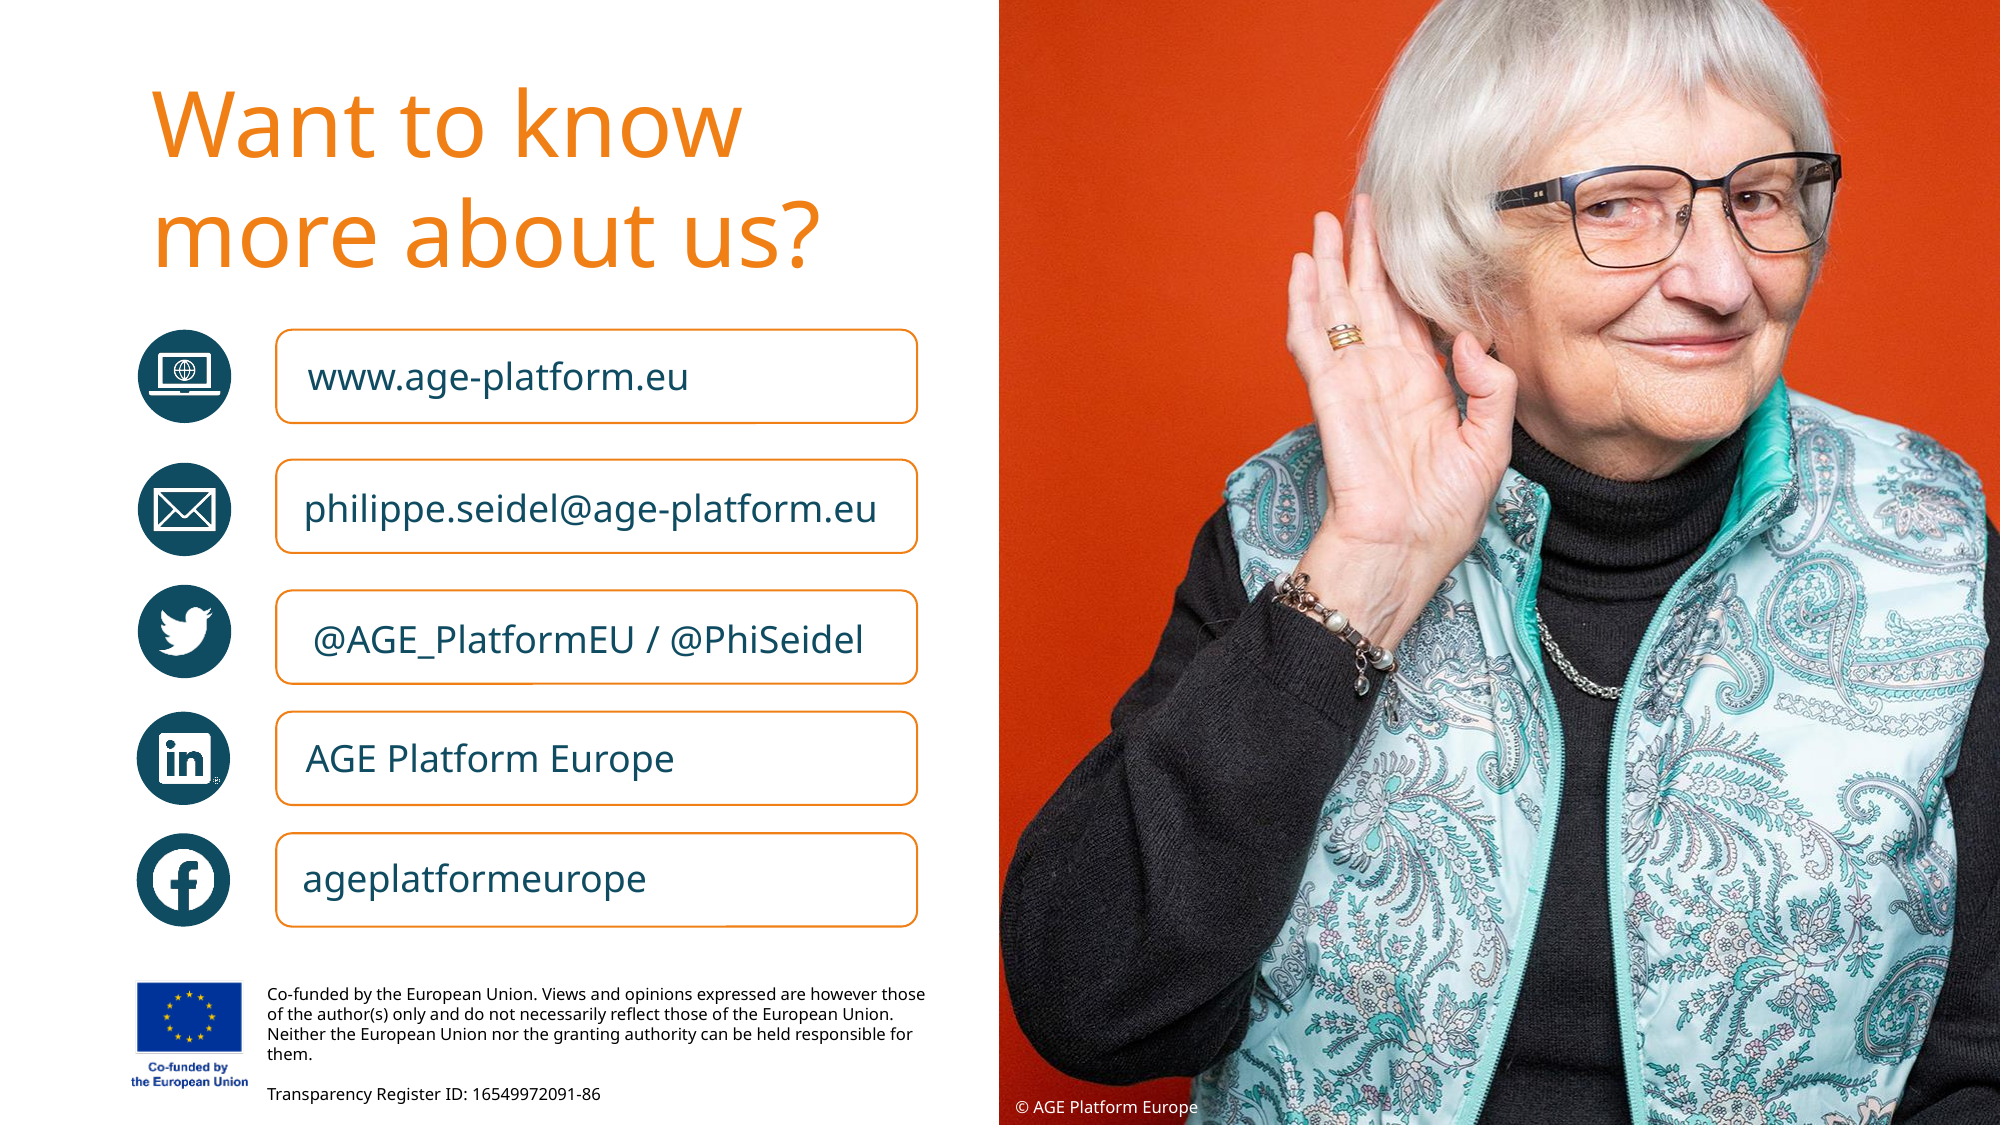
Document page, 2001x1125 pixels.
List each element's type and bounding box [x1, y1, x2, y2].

picture [153, 849, 214, 911]
picture [999, 0, 2000, 1125]
picture [126, 968, 253, 1101]
picture [159, 733, 220, 784]
picture [147, 472, 222, 547]
picture [147, 337, 222, 411]
picture [155, 604, 215, 659]
